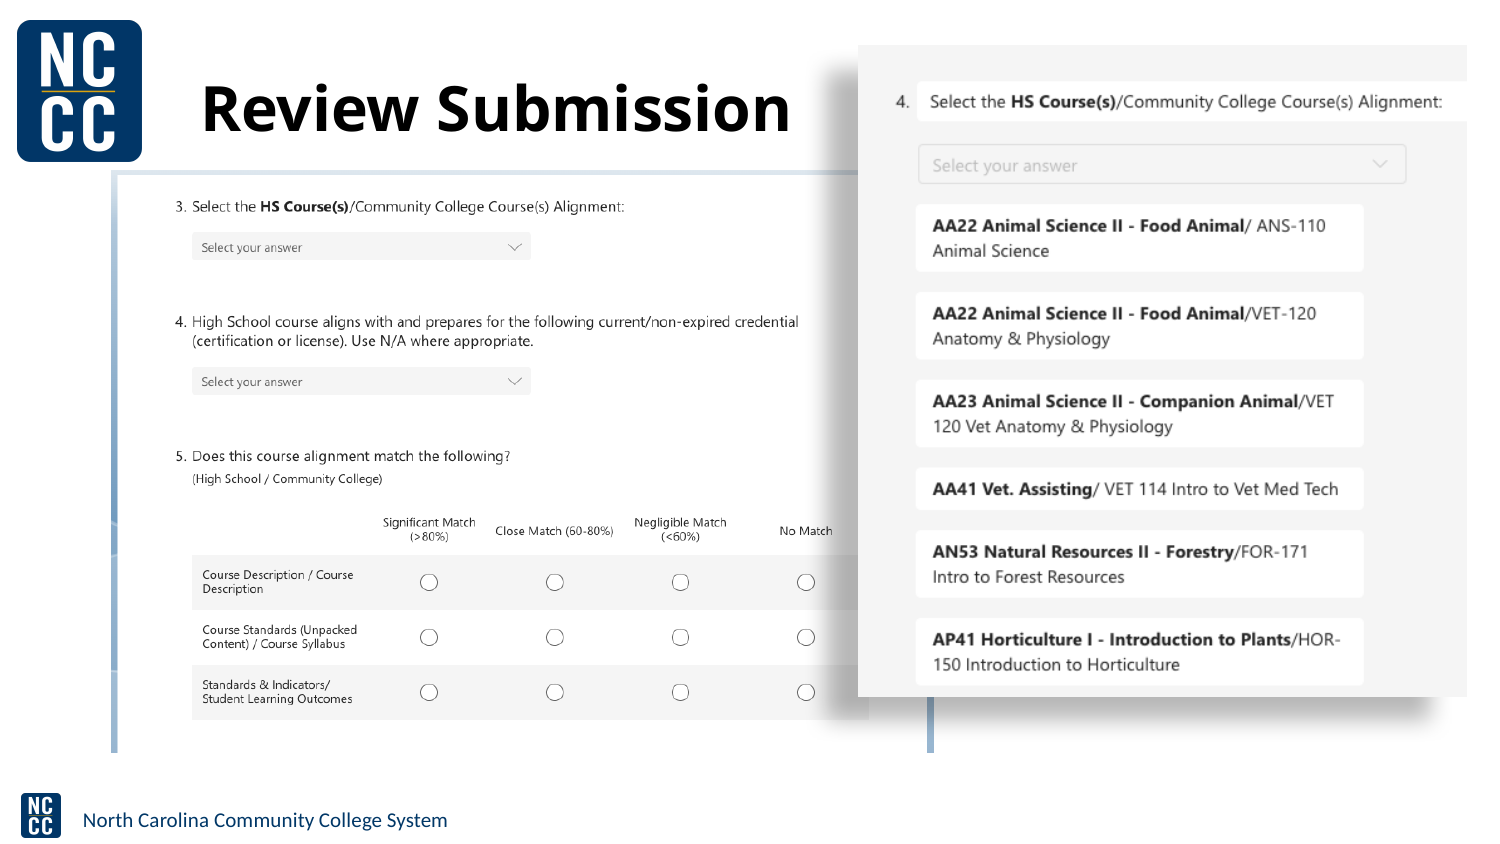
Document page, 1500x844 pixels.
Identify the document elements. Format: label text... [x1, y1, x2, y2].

picture [21, 793, 61, 838]
picture [858, 45, 1467, 697]
title Review Submission [184, 29, 1393, 170]
picture [17, 20, 142, 162]
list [111, 170, 934, 753]
